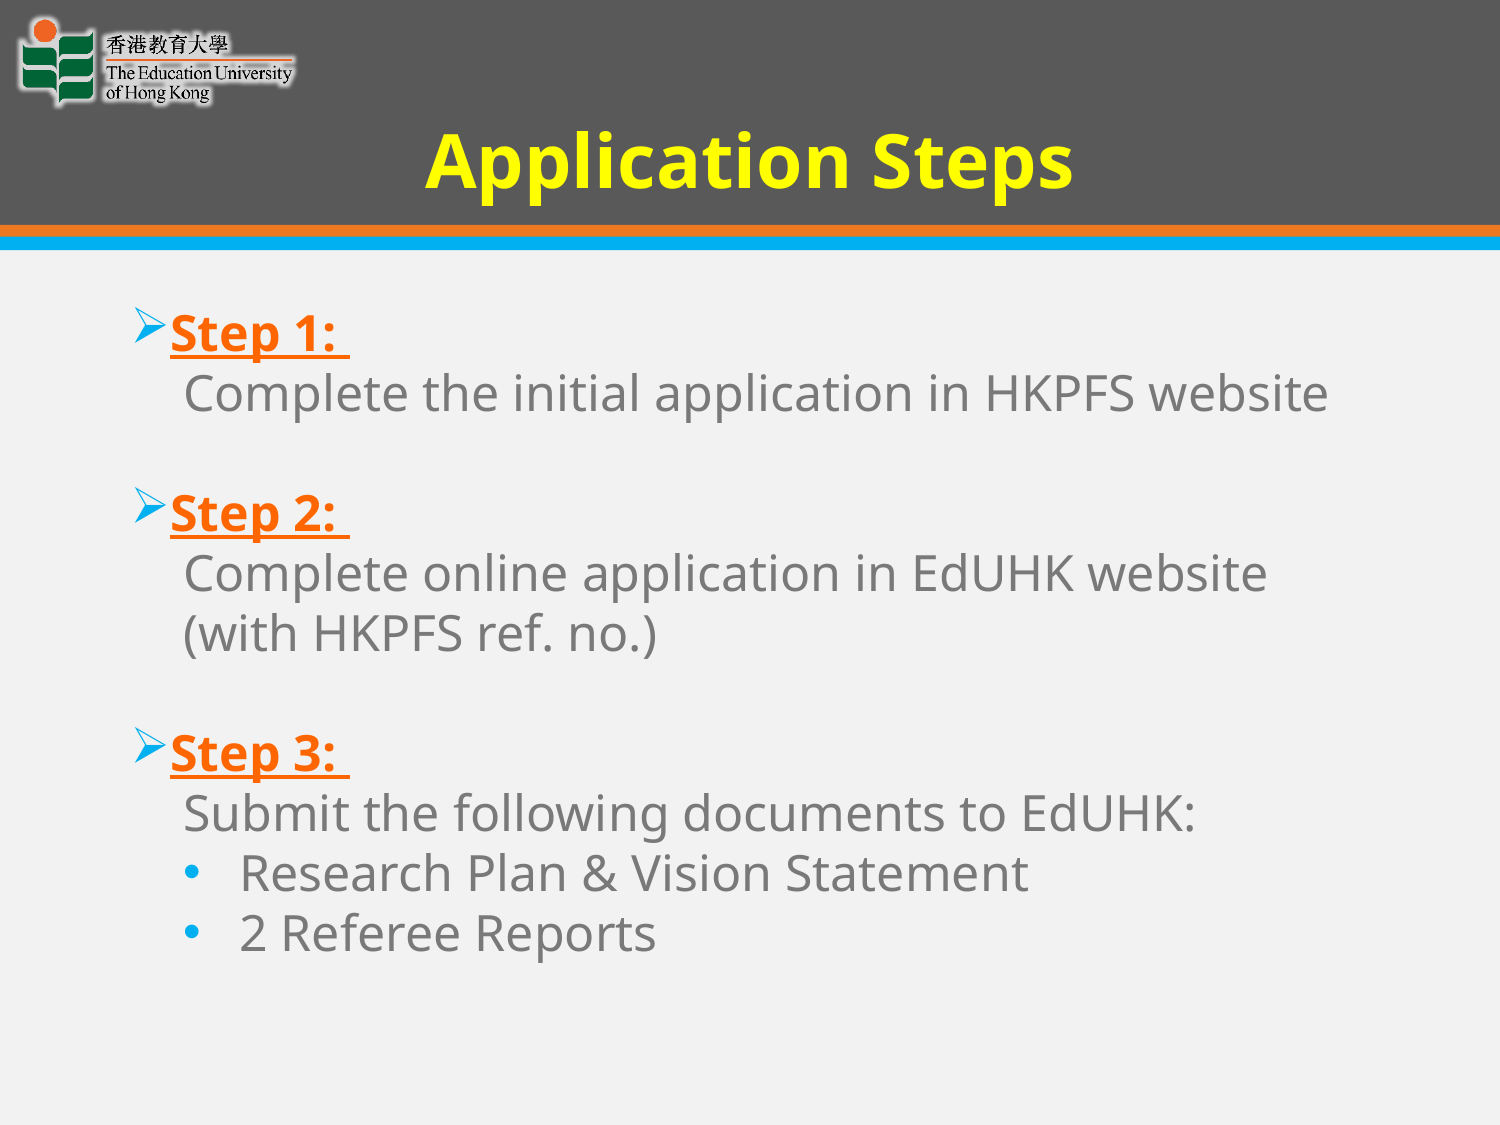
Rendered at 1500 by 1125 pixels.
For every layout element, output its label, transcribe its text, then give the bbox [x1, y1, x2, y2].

picture [0, 0, 314, 121]
text_box Step 1: Complete the initial application in HKPFS website Step 2: Complete online application in EdUHK website (with HKPFS ref. no.) Step 3: Submit the following documents to EdUHK: Research Plan & Vision Statement 2 Referee Reports [115, 293, 1438, 969]
title Application Steps [159, 41, 1341, 212]
